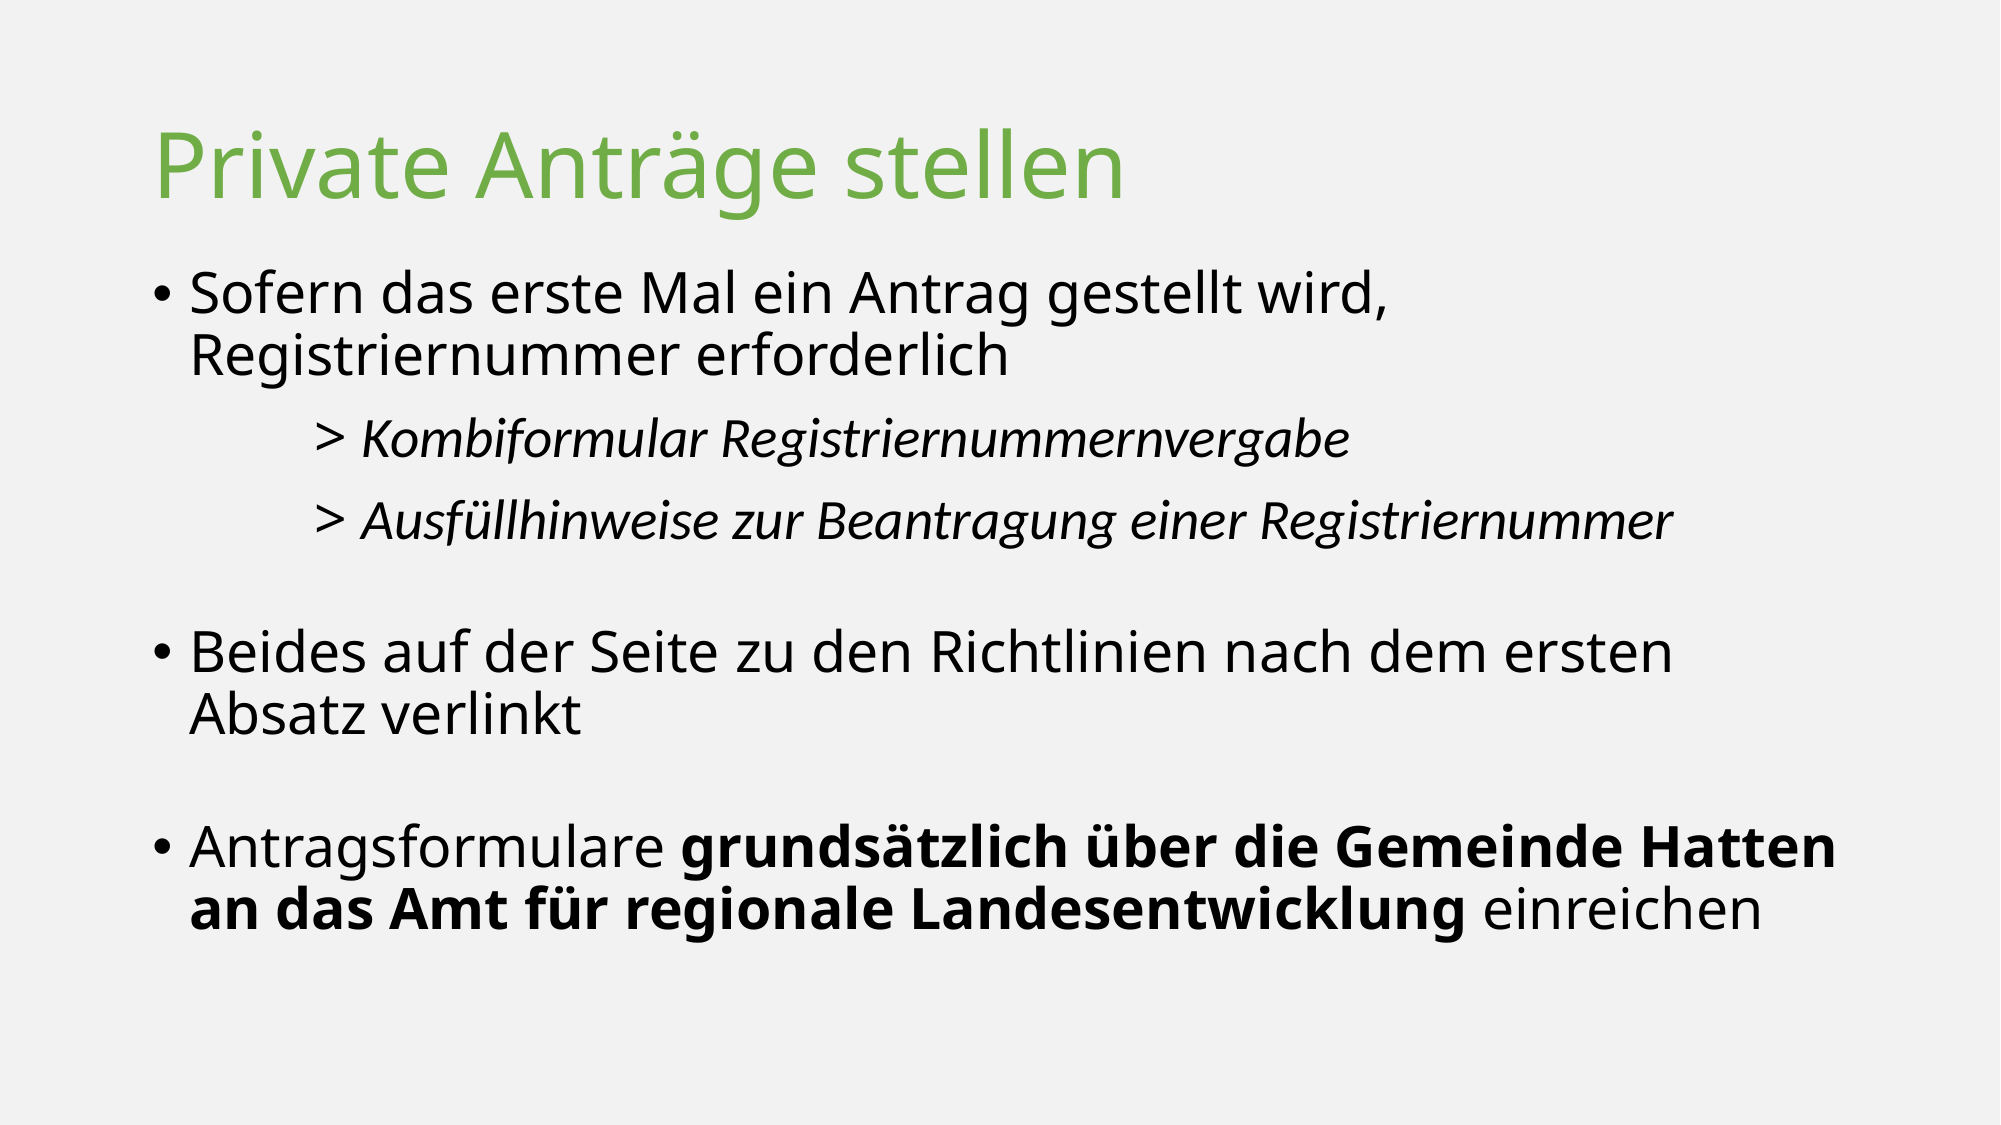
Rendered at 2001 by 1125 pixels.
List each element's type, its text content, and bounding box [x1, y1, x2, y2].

title Private Anträge stellen [137, 59, 1863, 257]
list Sofern das erste Mal ein Antrag gestellt wird, Registriernummer erforderlich > Kombiformular Registriernummernvergabe > Ausfüllhinweise zur Beantragung einer Registriernummer Beides auf der Seite zu den Richtlinien nach dem ersten Absatz verlinkt Antragsformulare grundsätzlich über die Gemeinde Hatten an das Amt für regionale Landesentwicklung einreichen [137, 257, 1863, 1014]
